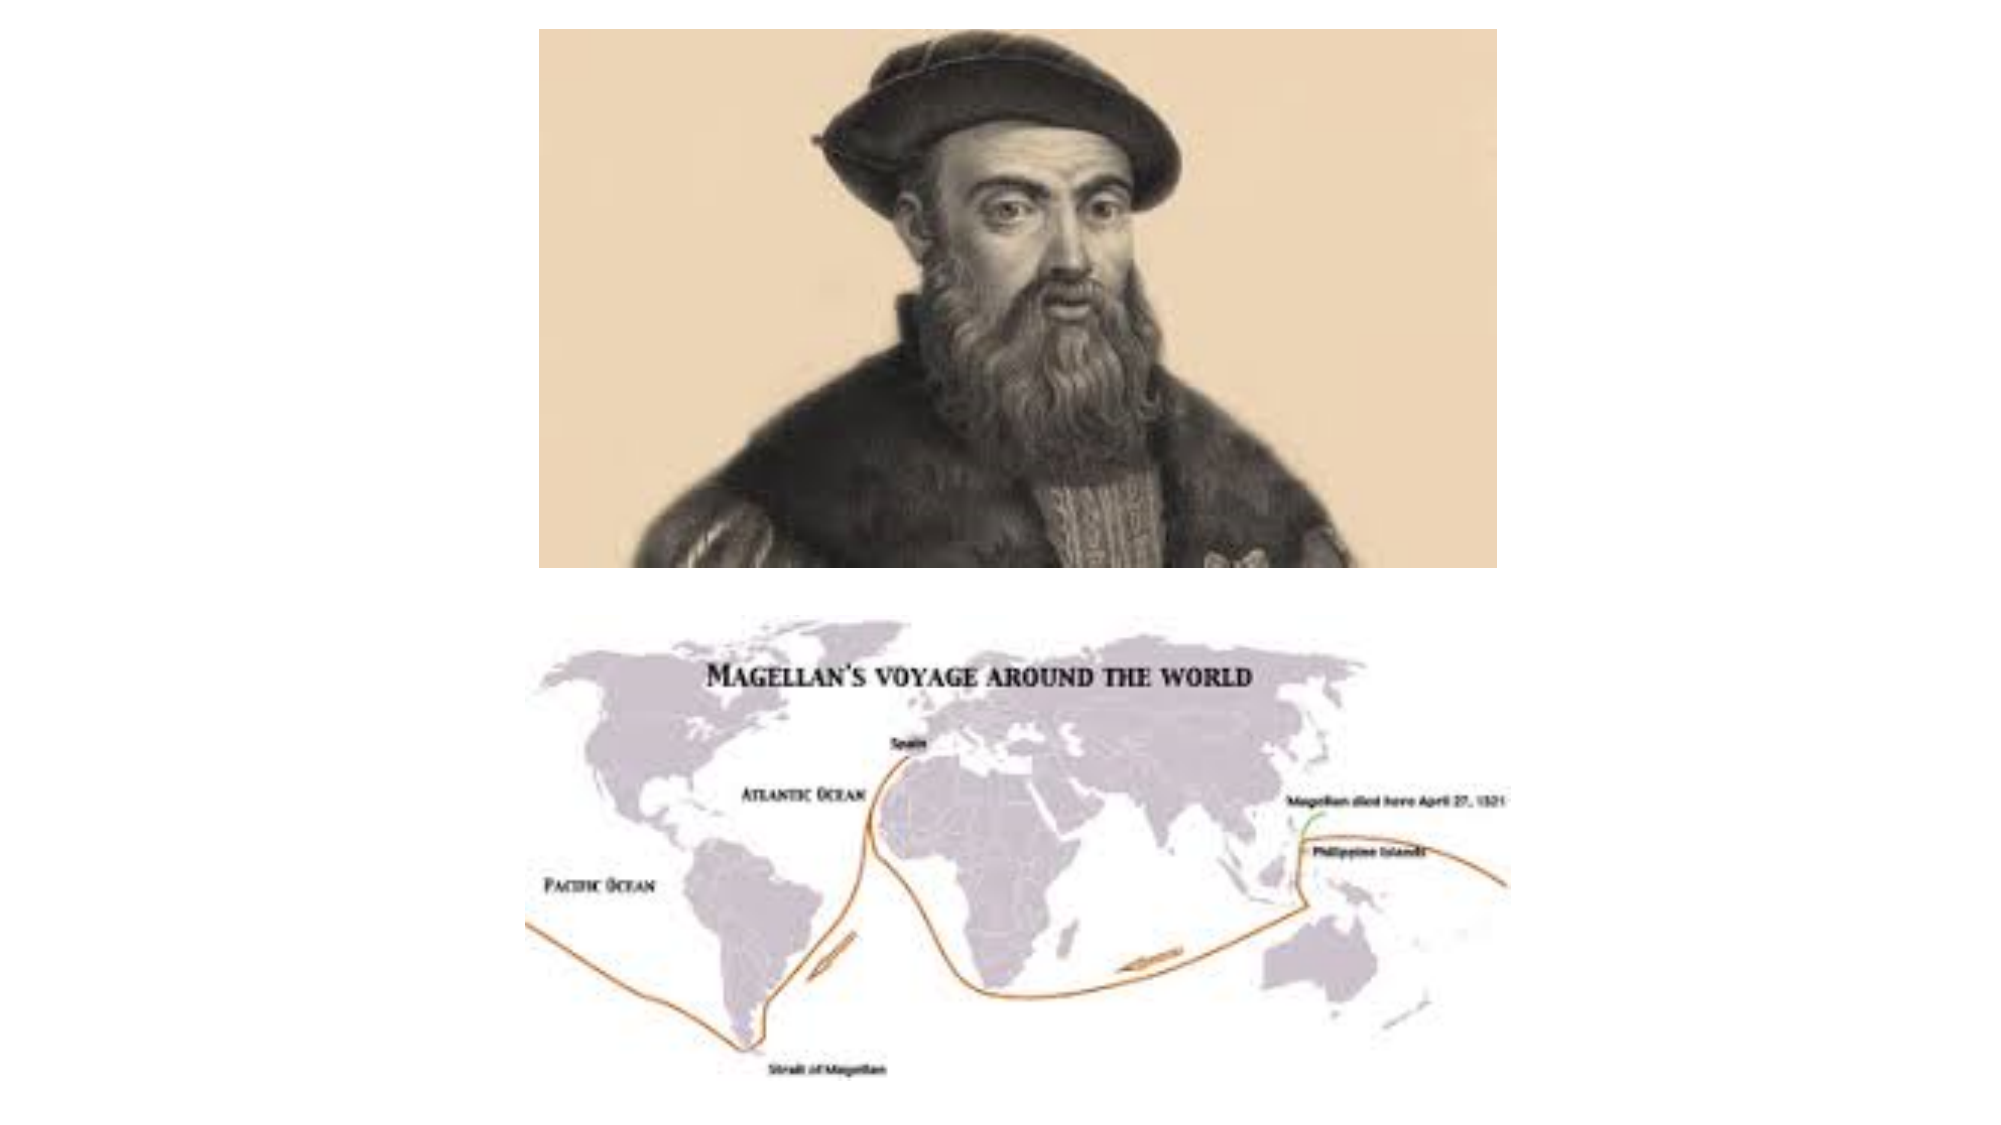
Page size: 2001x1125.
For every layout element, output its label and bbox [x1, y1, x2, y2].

list [525, 615, 1511, 1081]
picture [539, 29, 1497, 568]
